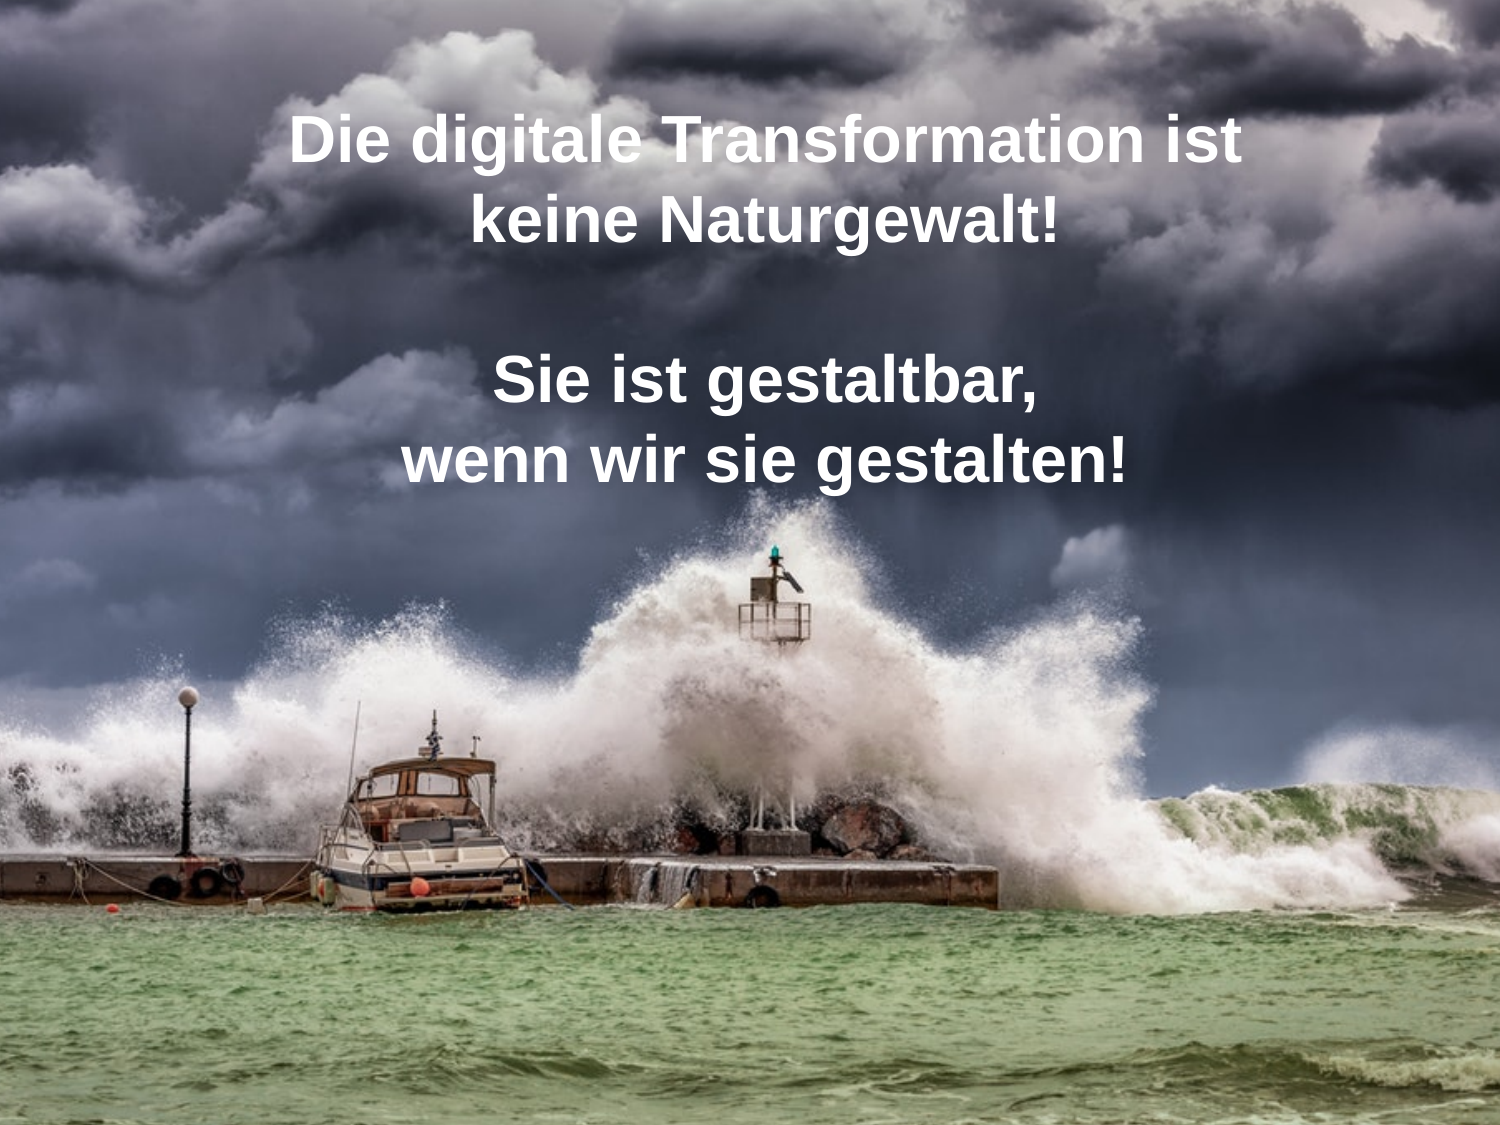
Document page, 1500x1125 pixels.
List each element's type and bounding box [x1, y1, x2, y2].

list [0, 0, 1500, 1125]
